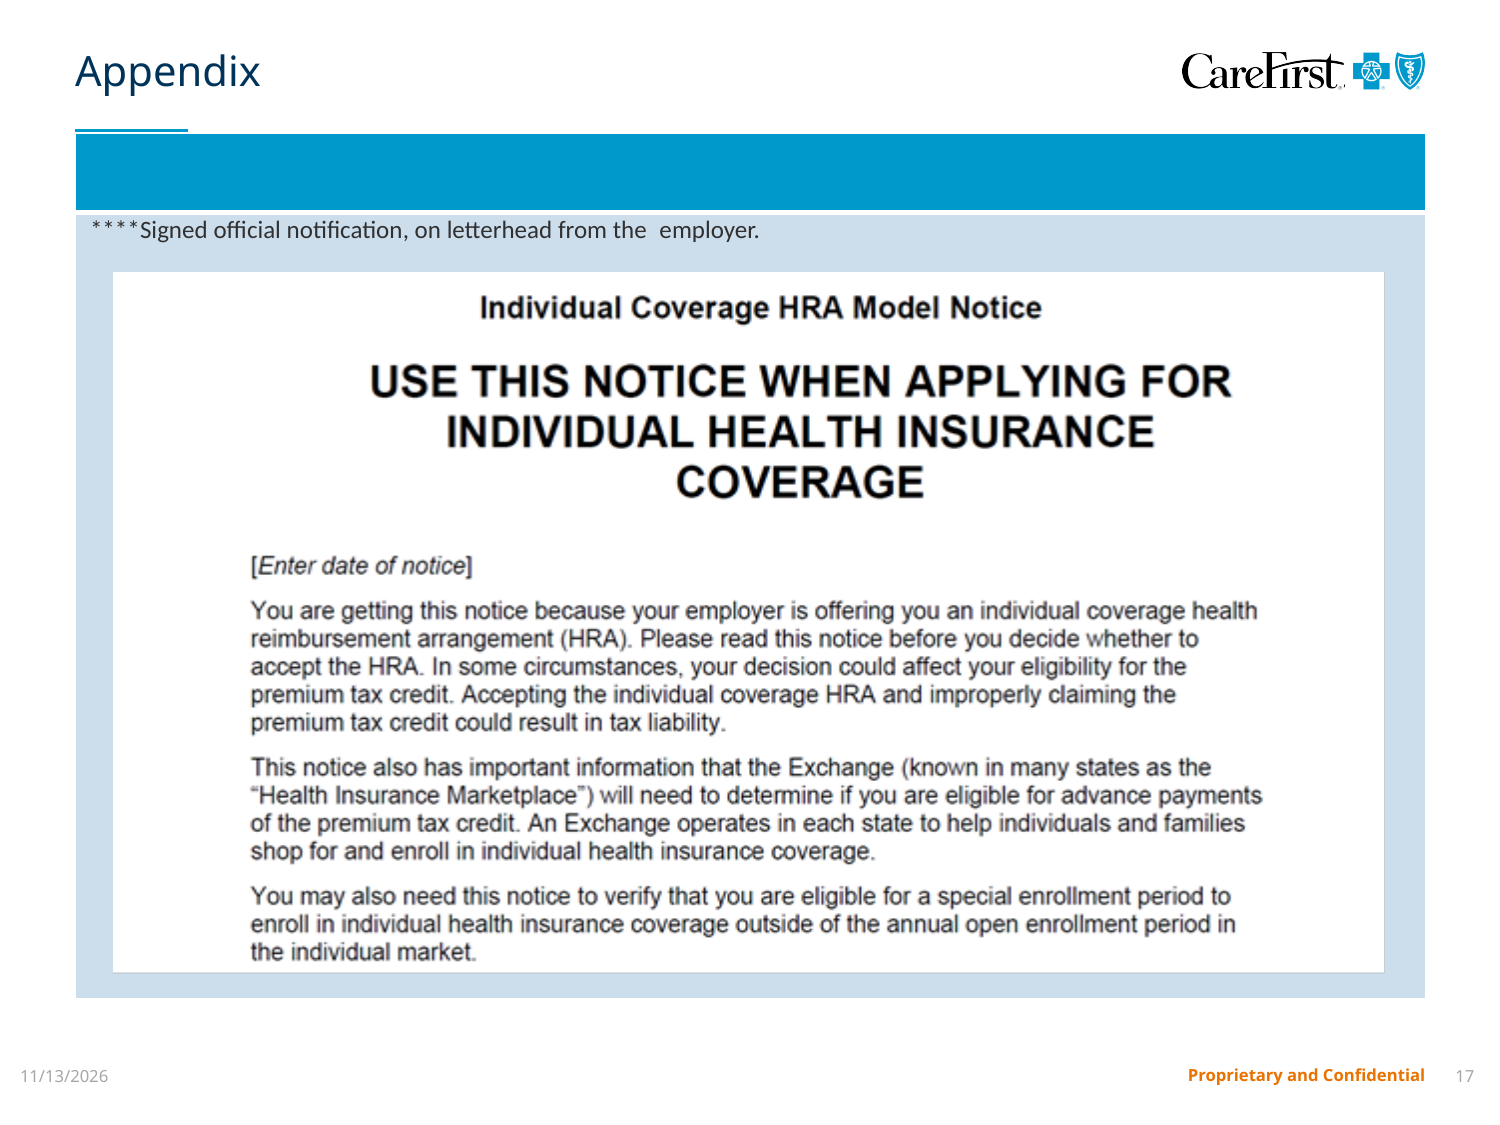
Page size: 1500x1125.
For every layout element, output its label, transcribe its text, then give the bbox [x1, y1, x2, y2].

picture [1182, 52, 1363, 90]
footer Proprietary and Confidential [1184, 1057, 1426, 1093]
title Appendix [75, 0, 1088, 131]
picture [1380, 52, 1407, 90]
picture [1407, 62, 1413, 80]
table_cell ****Signed official notification, on letterhead from the employer. [76, 215, 1425, 998]
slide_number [19, 1046, 131, 1107]
table_header [76, 134, 1425, 210]
picture [1413, 72, 1425, 90]
picture [113, 271, 1387, 976]
slide_number 17 [1433, 1046, 1475, 1107]
